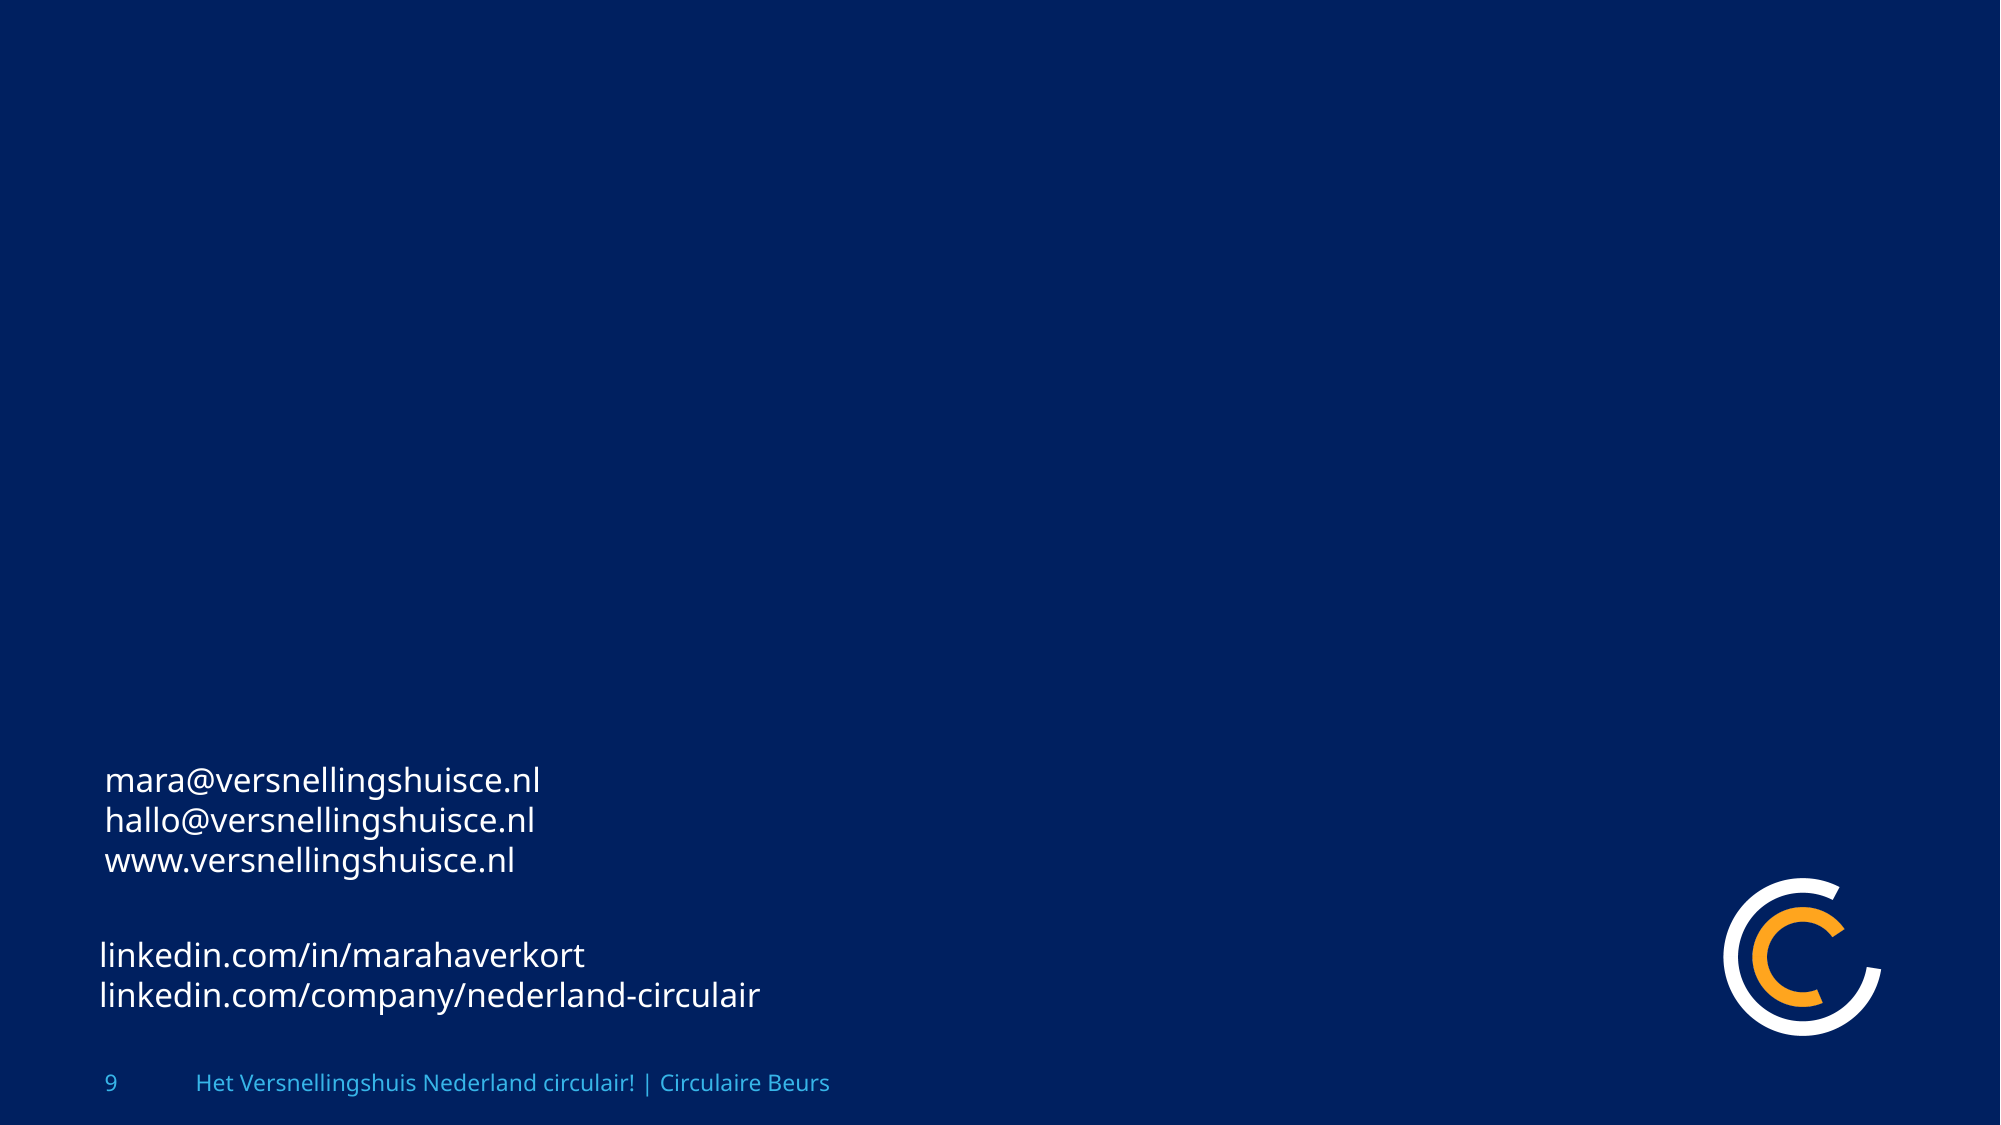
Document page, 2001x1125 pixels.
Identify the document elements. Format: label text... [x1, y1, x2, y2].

footer Het Versnellingshuis Nederland circulair! | Circulaire Beurs [181, 1061, 856, 1121]
text_box mara@versnellingshuisce.nl hallo@versnellingshuisce.nl www.versnellingshuisce.nl [89, 751, 830, 887]
text_box linkedin.com/in/marahaverkort linkedin.com/company/nederland-circulair [40, 926, 812, 1022]
picture [1667, 822, 1937, 1092]
slide_number 9 [89, 1061, 181, 1121]
